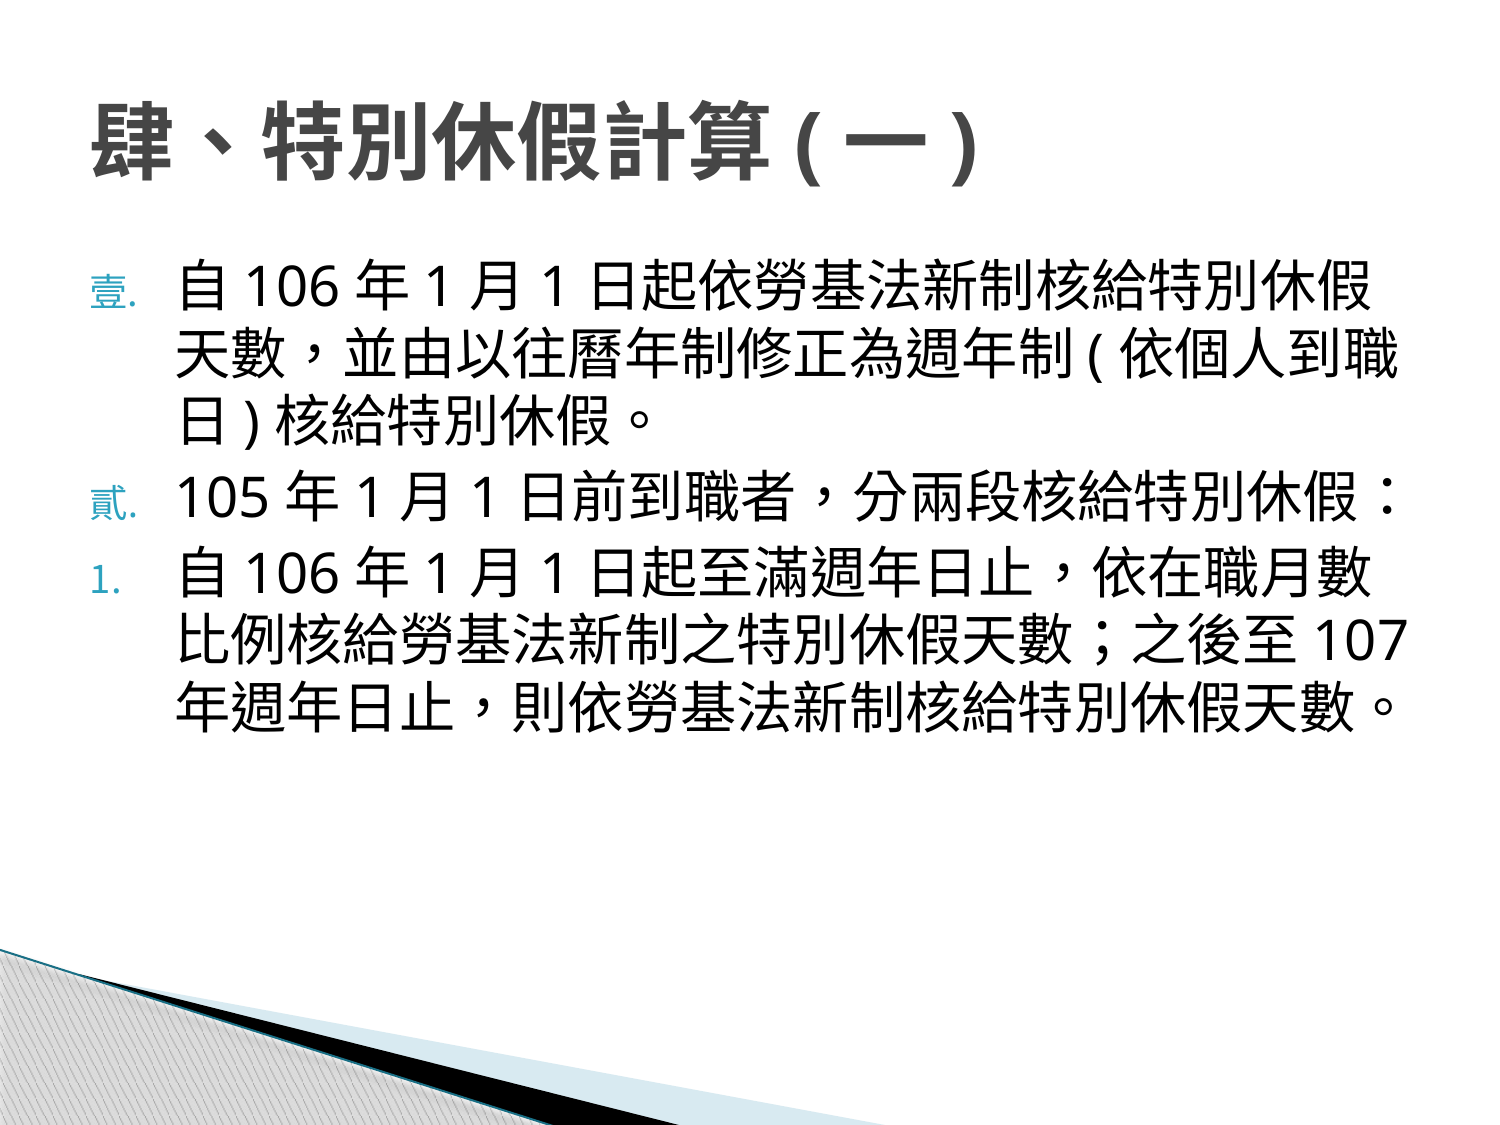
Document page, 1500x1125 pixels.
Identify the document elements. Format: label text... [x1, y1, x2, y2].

title 肆、特別休假計算(一) [75, 45, 1425, 233]
list 自106年1月1日起依勞基法新制核給特別休假天數，並由以往曆年制修正為週年制(依個人到職日)核給特別休假。 105年1月1日前到職者，分兩段核給特別休假： 自106年1月1日起至滿週年日止，依在職月數比例核給勞基法新制之特別休假天數；之後至107年週年日止，則依勞基法新制核給特別休假天數。 [75, 243, 1425, 986]
